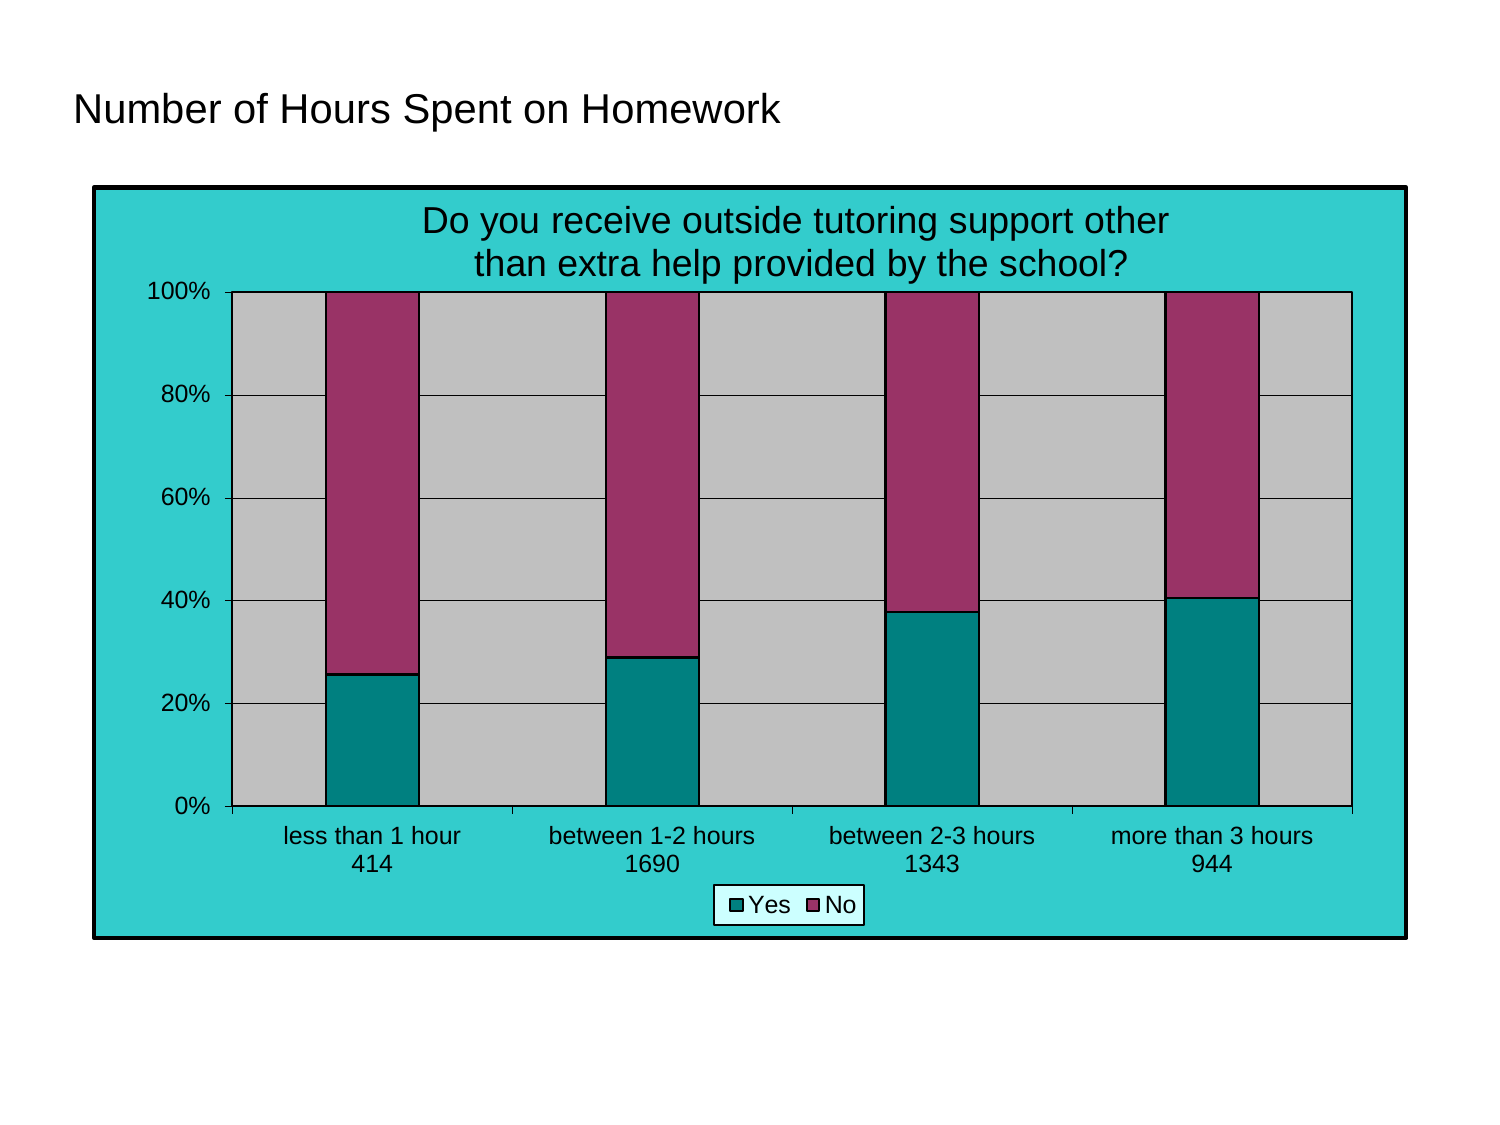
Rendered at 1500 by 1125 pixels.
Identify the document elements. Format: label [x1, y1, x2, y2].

picture [91, 185, 1409, 940]
